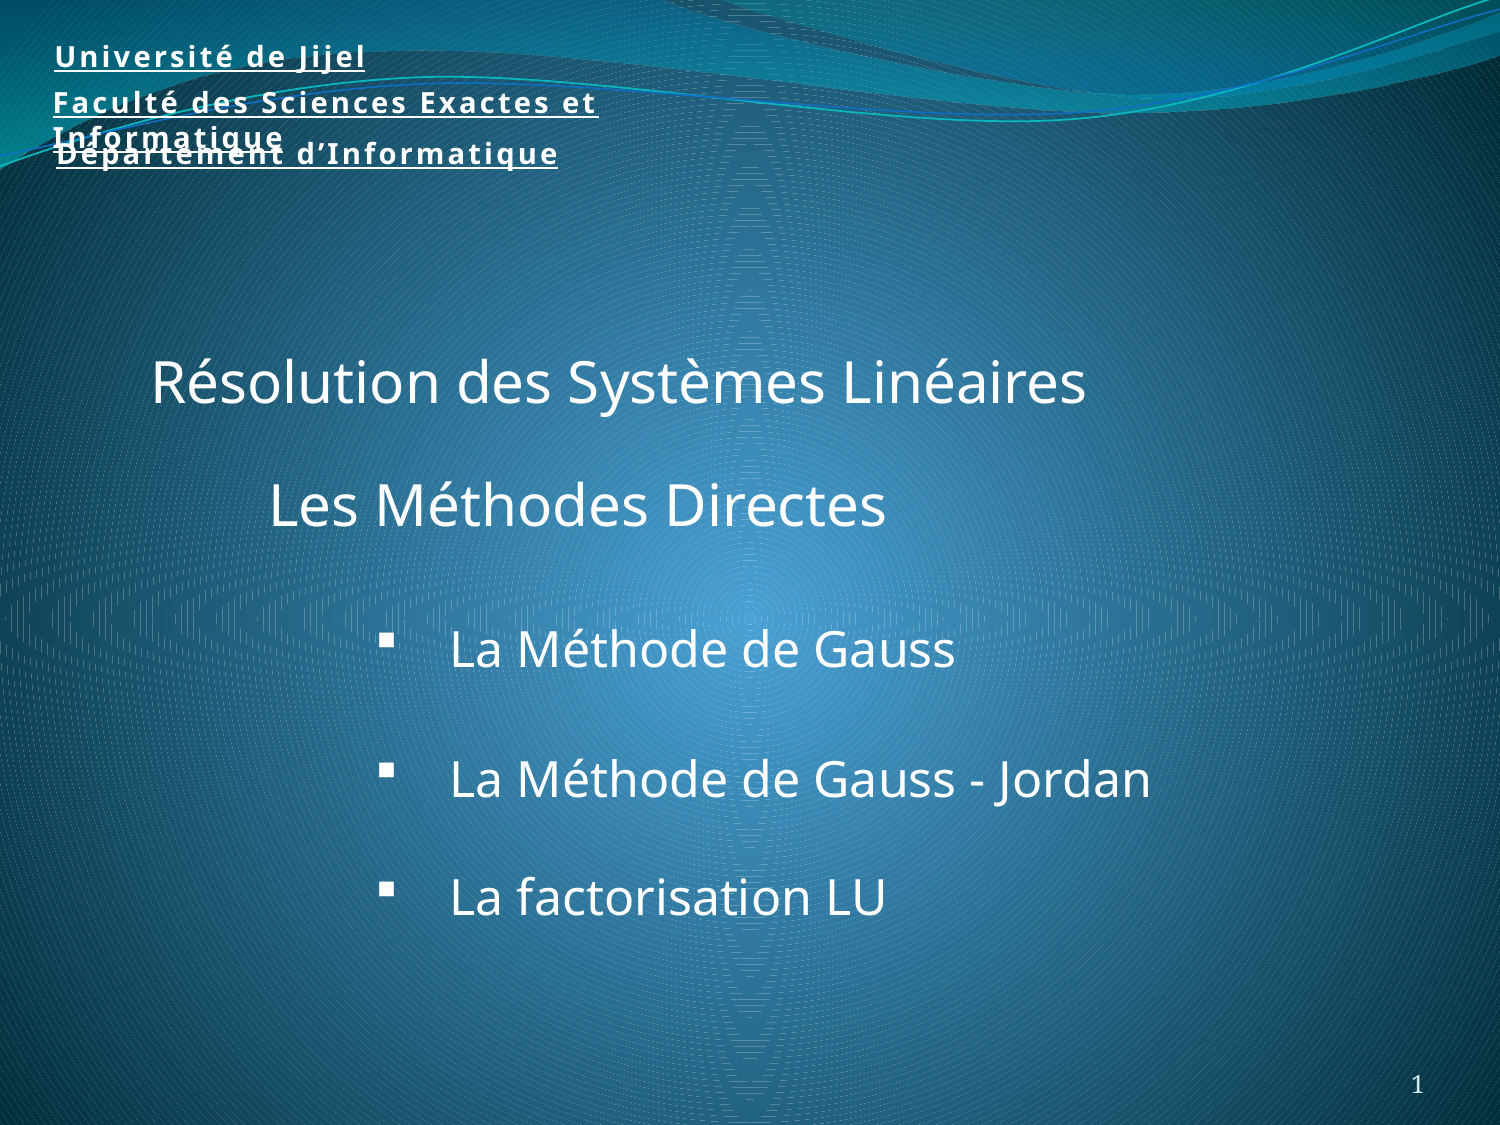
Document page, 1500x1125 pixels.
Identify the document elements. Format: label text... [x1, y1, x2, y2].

text_box Résolution des Systèmes Linéaires [135, 338, 1176, 423]
text_box La factorisation LU [360, 857, 1022, 933]
text_box Université de Jijel [39, 30, 431, 77]
text_box Faculté des Sciences Exactes et Informatique [38, 77, 821, 162]
text_box La Méthode de Gauss - Jordan [360, 739, 1207, 815]
text_box La Méthode de Gauss [360, 609, 1022, 685]
text_box 1 [1299, 1042, 1425, 1103]
text_box Département d’Informatique [41, 127, 585, 178]
text_box Les Méthodes Directes [253, 460, 963, 546]
